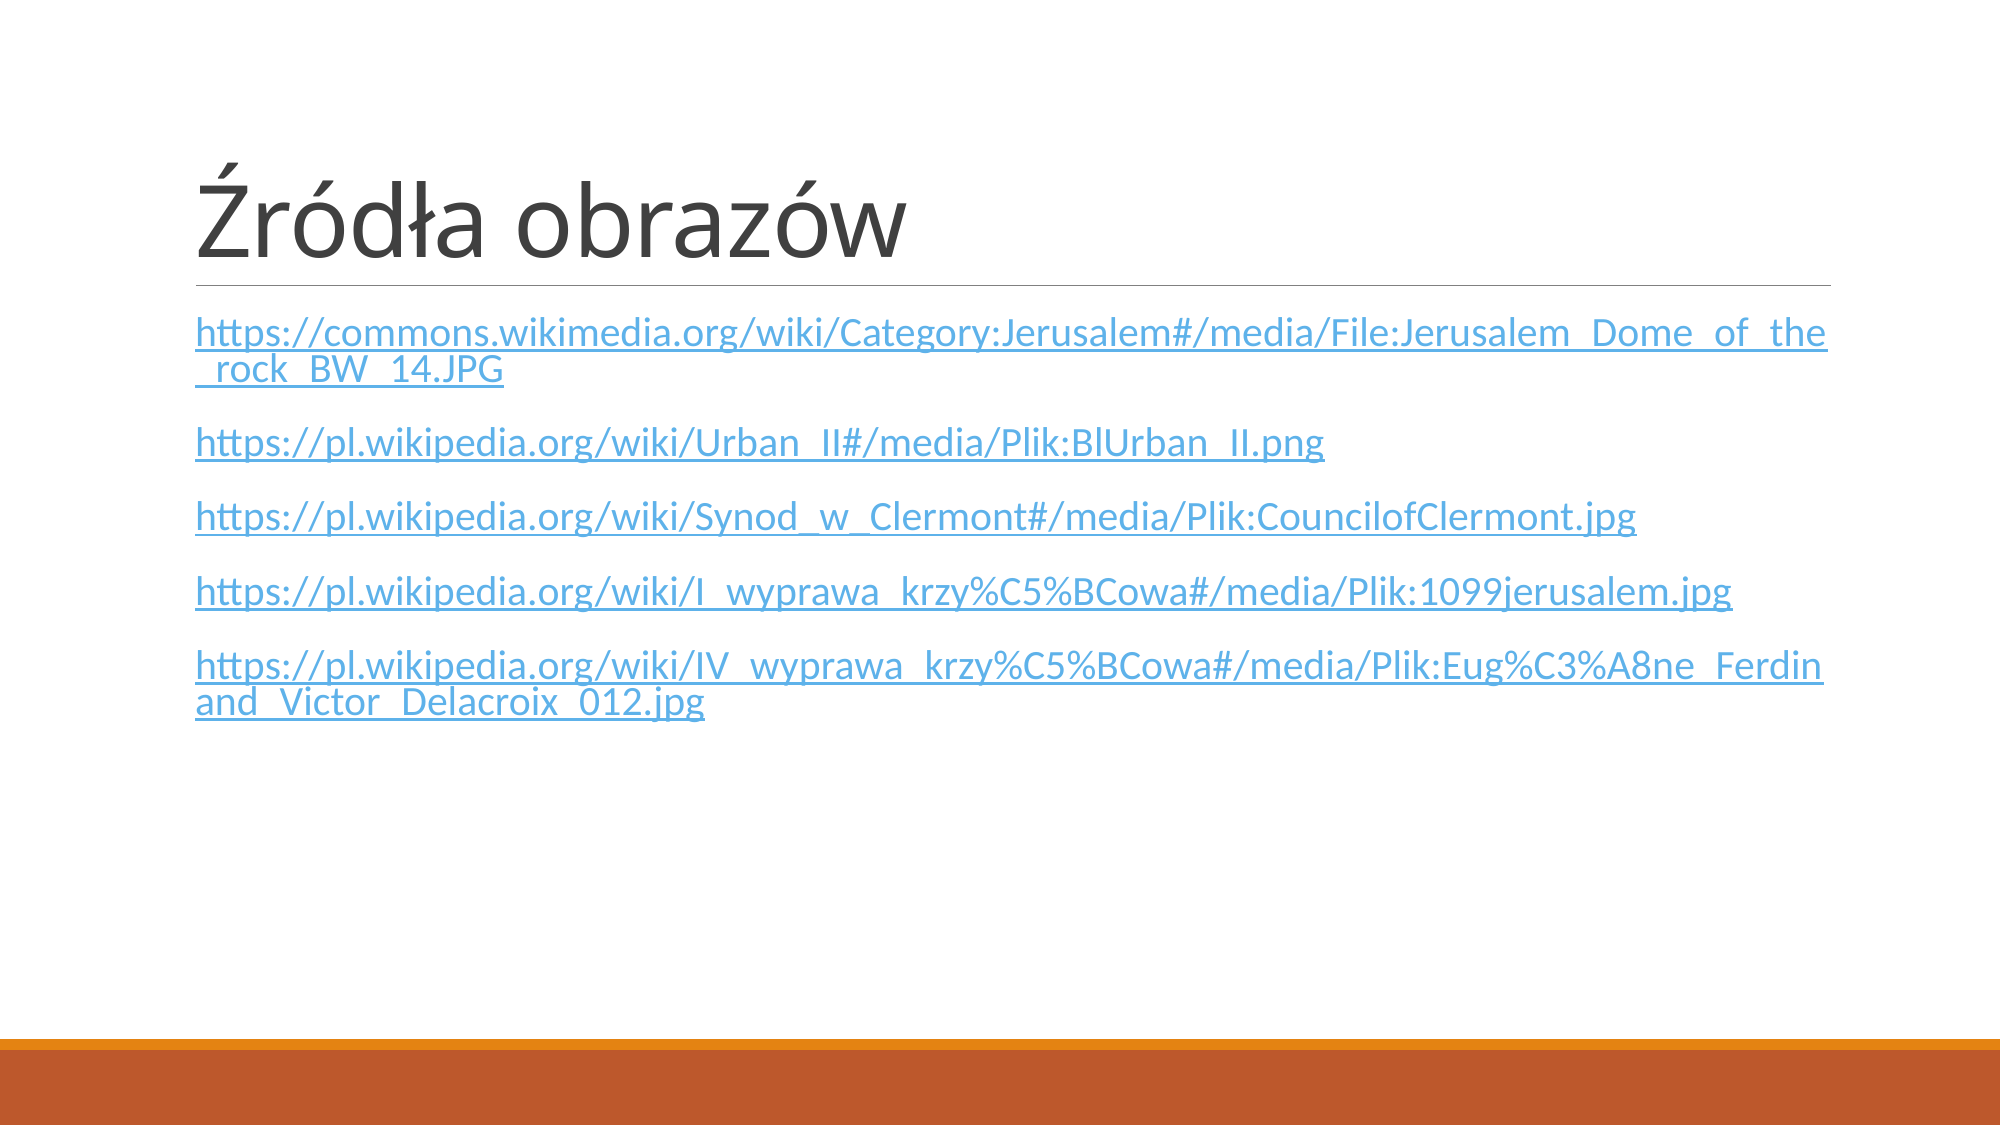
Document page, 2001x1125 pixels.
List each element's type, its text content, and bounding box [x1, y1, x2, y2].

list https://commons.wikimedia.org/wiki/Category:Jerusalem#/media/File:Jerusalem_Dome_of_the_rock_BW_14.JPG https://pl.wikipedia.org/wiki/Urban_II#/media/Plik:BlUrban_II.png https://pl.wikipedia.org/wiki/Synod_w_Clermont#/media/Plik:CouncilofClermont.jpg https://pl.wikipedia.org/wiki/I_wyprawa_krzy%C5%BCowa#/media/Plik:1099jerusalem.jpg https://pl.wikipedia.org/wiki/IV_wyprawa_krzy%C5%BCowa#/media/Plik:Eug%C3%A8ne_Ferdinand_Victor_Delacroix_012.jpg [180, 302, 1830, 963]
title Źródła obrazów [180, 47, 1830, 285]
